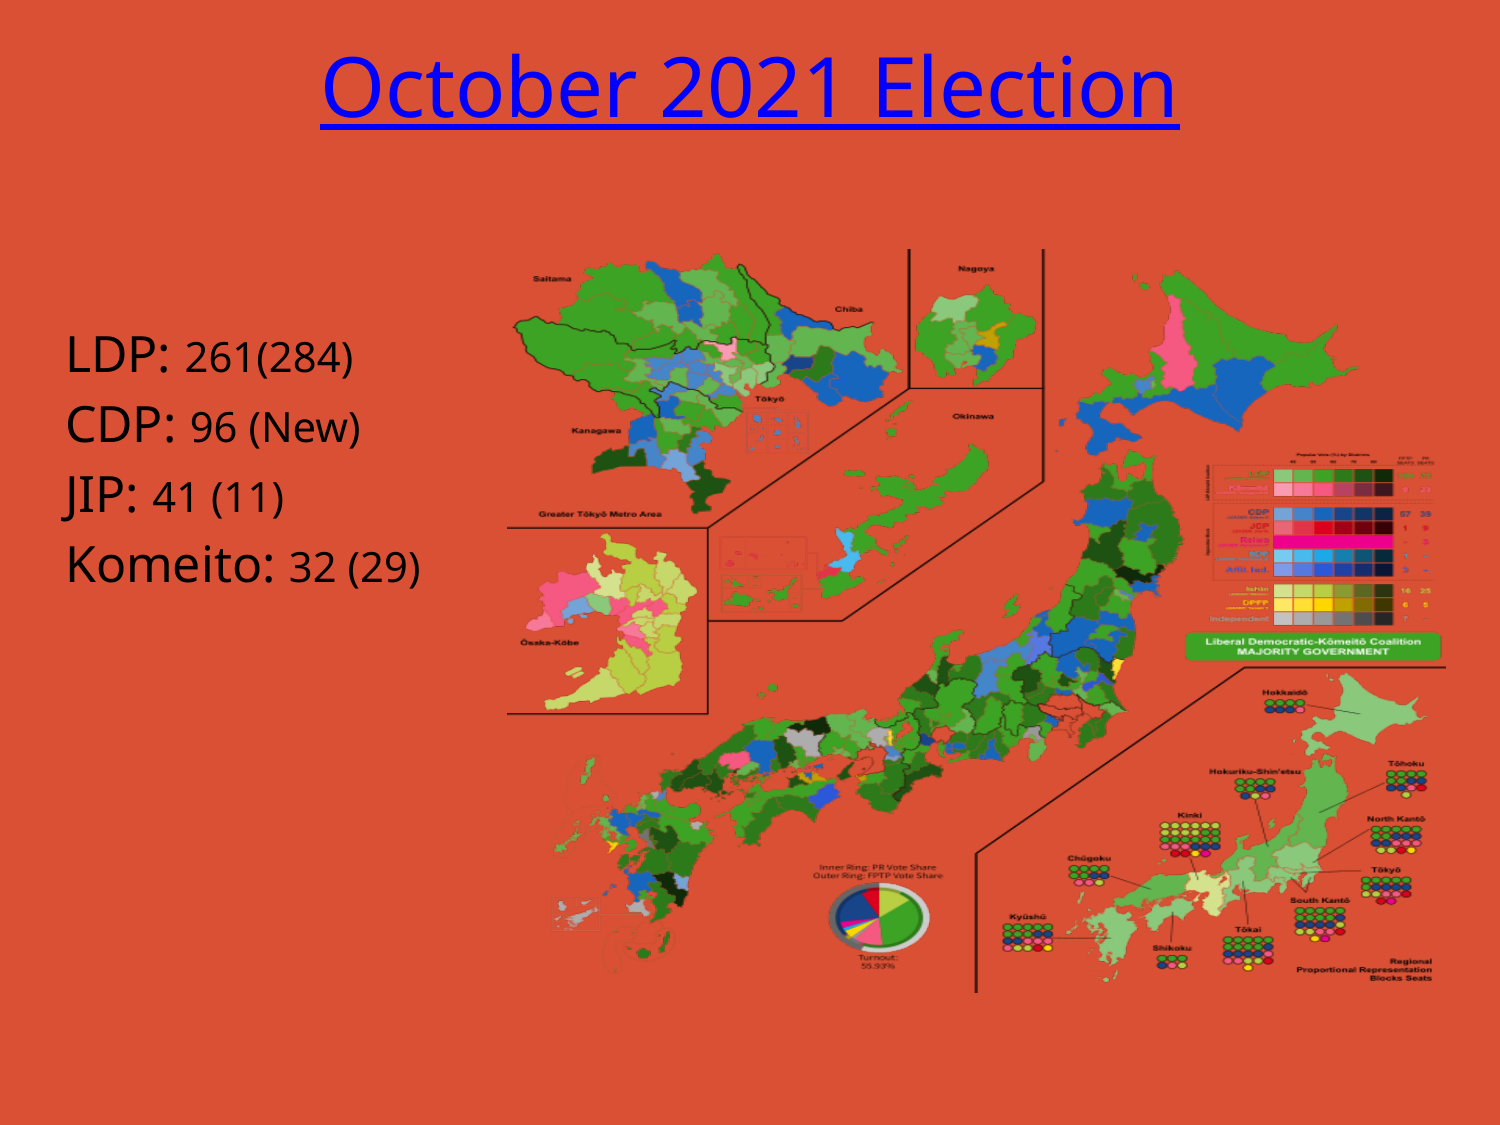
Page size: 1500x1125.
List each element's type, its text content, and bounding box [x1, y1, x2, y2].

title October 2021 Election [75, 45, 1425, 138]
list LDP: 261(284) CDP: 96 (New) JIP: 41 (11) Komeito: 32 (29) [50, 224, 1431, 1080]
picture [507, 249, 1446, 993]
